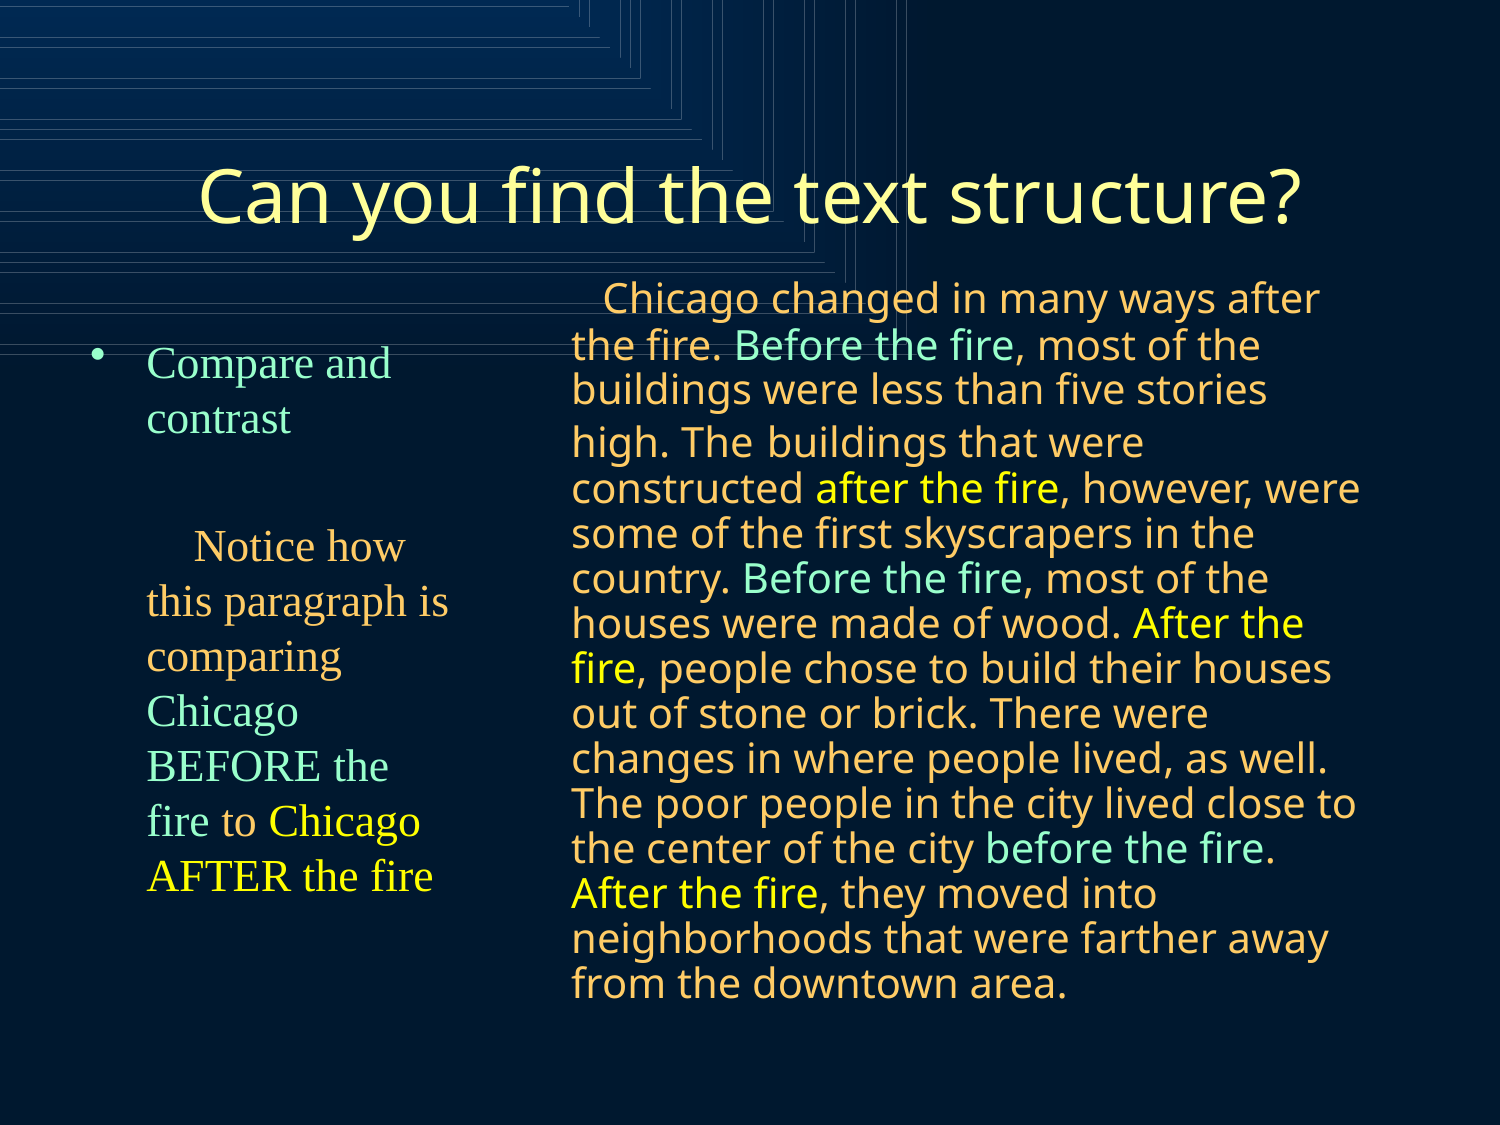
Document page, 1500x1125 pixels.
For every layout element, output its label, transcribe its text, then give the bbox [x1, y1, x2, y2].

title Can you find the text structure? [112, 99, 1388, 288]
list Compare and contrast Notice how this paragraph is comparing Chicago BEFORE the fire to Chicago AFTER the fire [74, 324, 476, 1001]
list Chicago changed in many ways after the fire. Before the fire, most of the buildings were less than five stories high. The buildings that were constructed after the fire, however, were some of the first skyscrapers in the country. Before the fire, most of the houses were made of wood. After the fire, people chose to build their houses out of stone or brick. There were changes in where people lived, as well. The poor people in the city lived close to the center of the city before the fire. After the fire, they moved into neighborhoods that were farther away from the downtown area. [499, 262, 1388, 1001]
